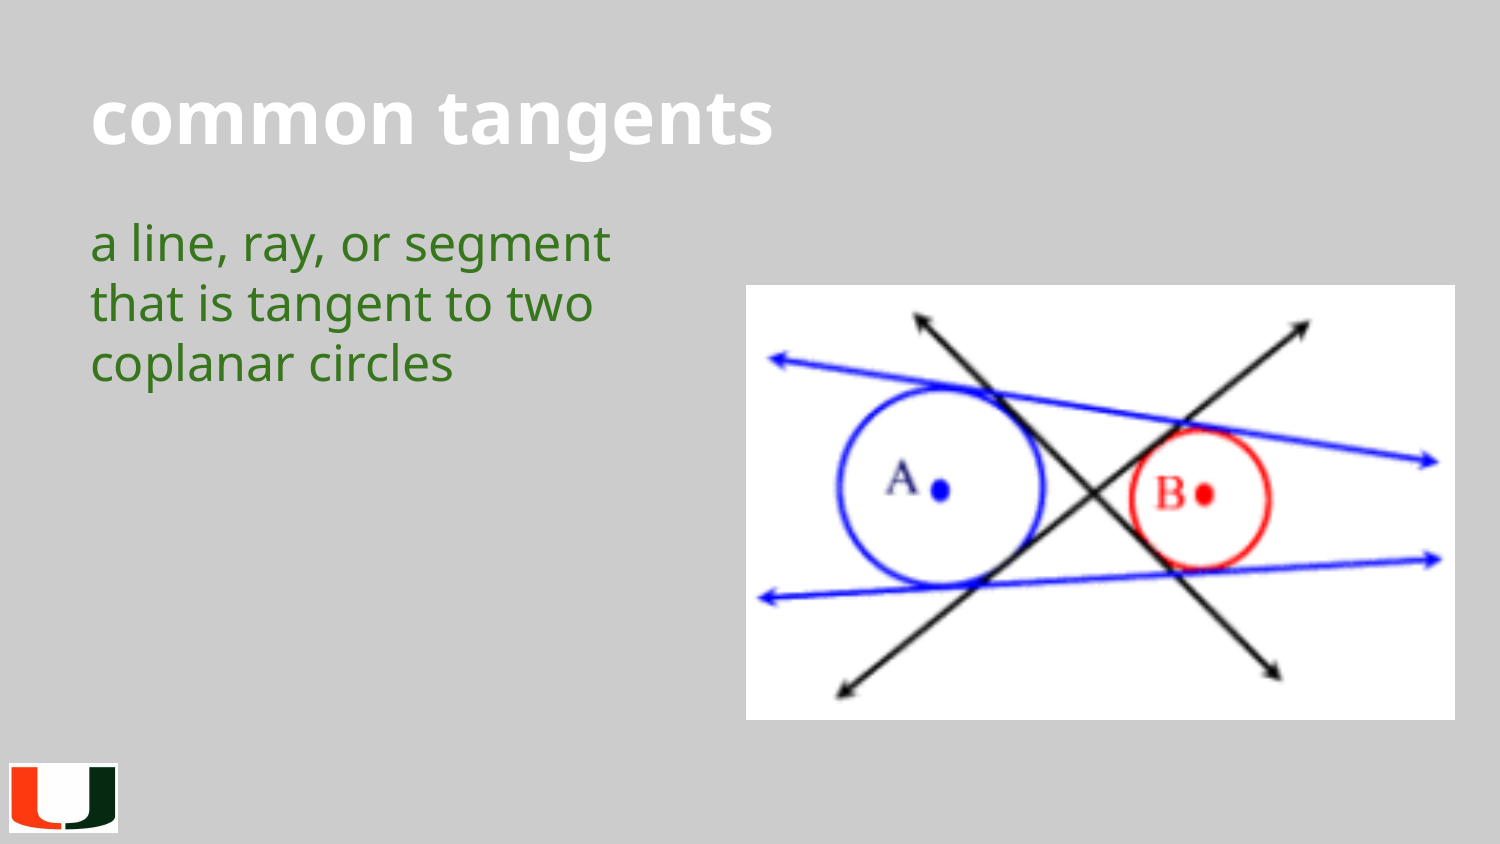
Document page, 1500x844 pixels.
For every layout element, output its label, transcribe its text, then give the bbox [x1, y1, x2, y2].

picture [746, 285, 1455, 720]
picture [9, 763, 118, 833]
list a line, ray, or segment that is tangent to two coplanar circles [75, 196, 731, 808]
title common tangents [75, 33, 1425, 175]
